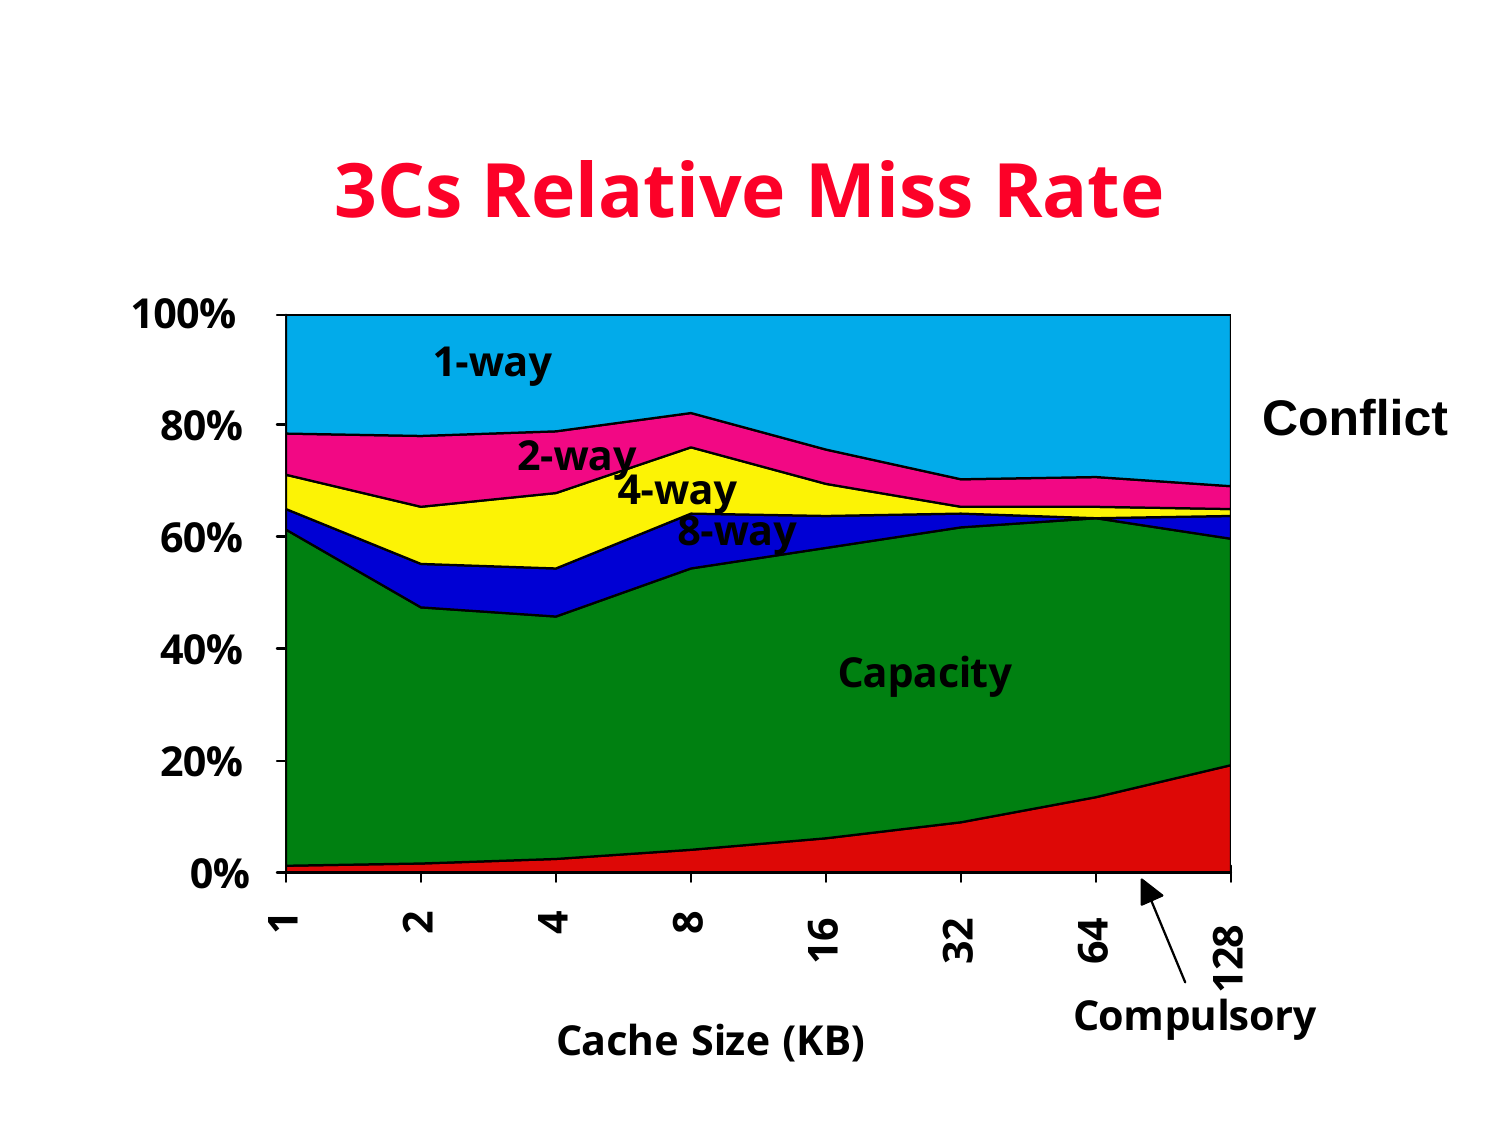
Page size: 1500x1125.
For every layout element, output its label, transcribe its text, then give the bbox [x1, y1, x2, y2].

text_box Conflict [1340, 377, 1464, 453]
title 3Cs Relative Miss Rate [161, 99, 1339, 217]
picture [0, 213, 1337, 1120]
